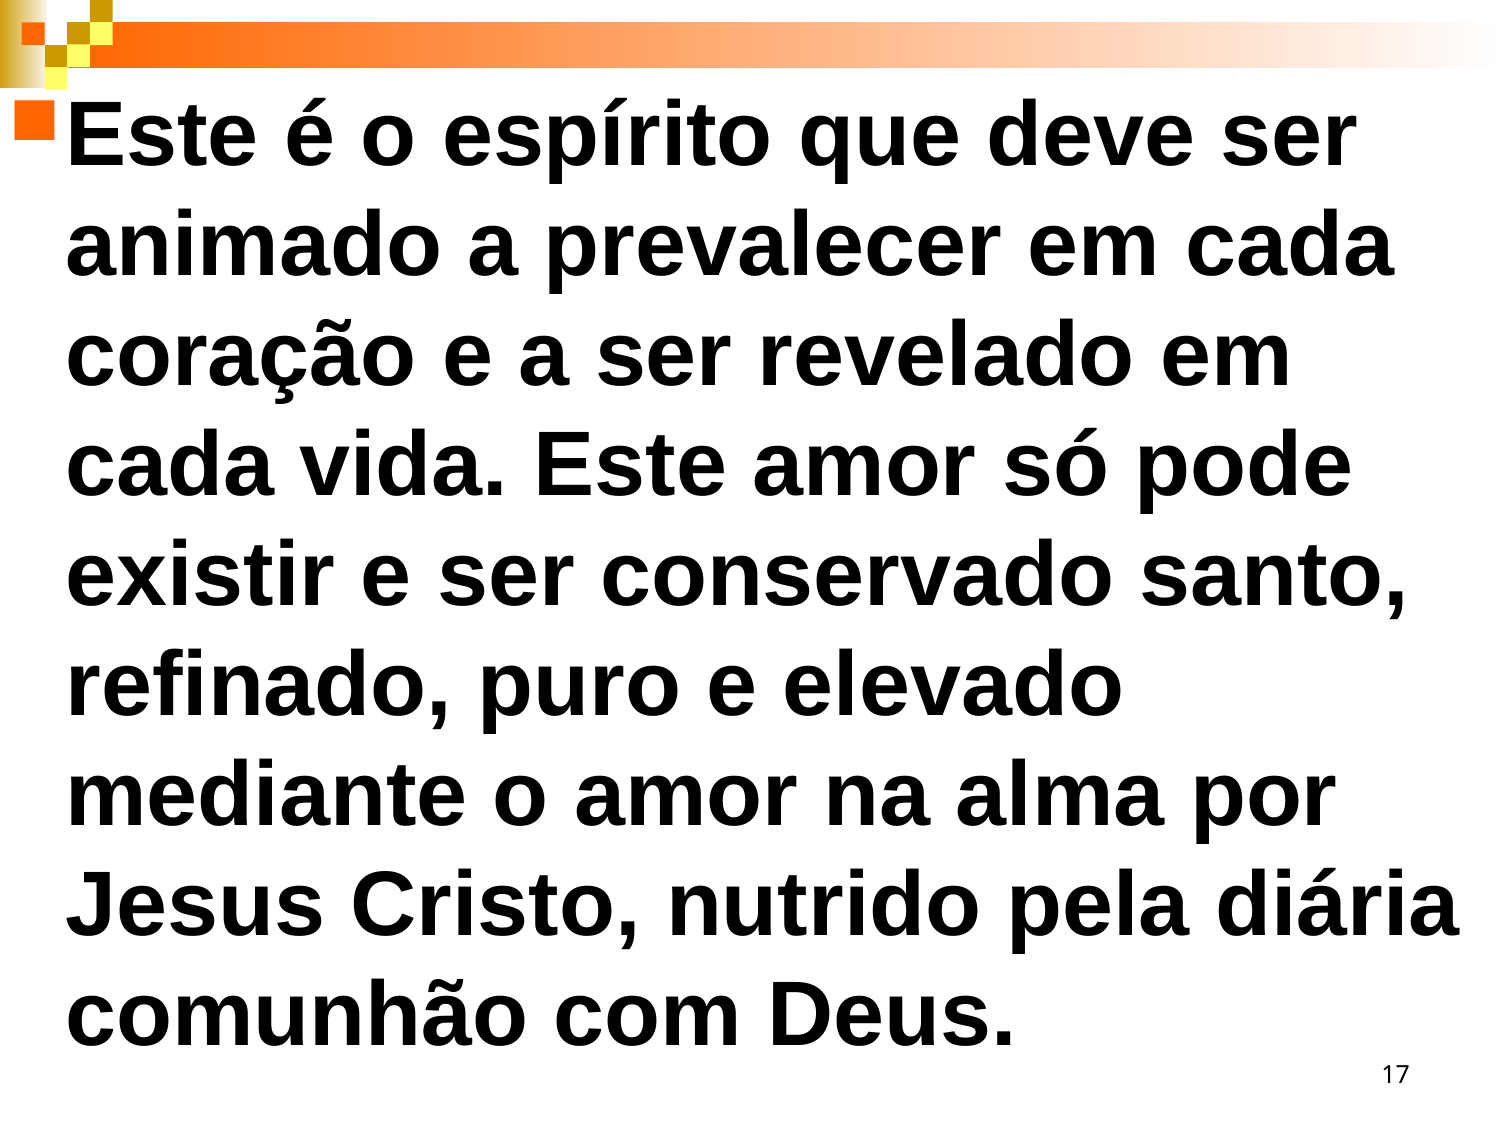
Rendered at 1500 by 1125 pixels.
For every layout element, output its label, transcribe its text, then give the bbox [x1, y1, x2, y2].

slide_number 17 [1074, 1059, 1425, 1100]
list Este é o espírito que deve ser animado a prevalecer em cada coração e a ser revelado em cada vida. Este amor só pode existir e ser conservado santo, refinado, puro e elevado mediante o amor na alma por Jesus Cristo, nutrido pela diária comunhão com Deus. [0, 66, 1494, 1059]
